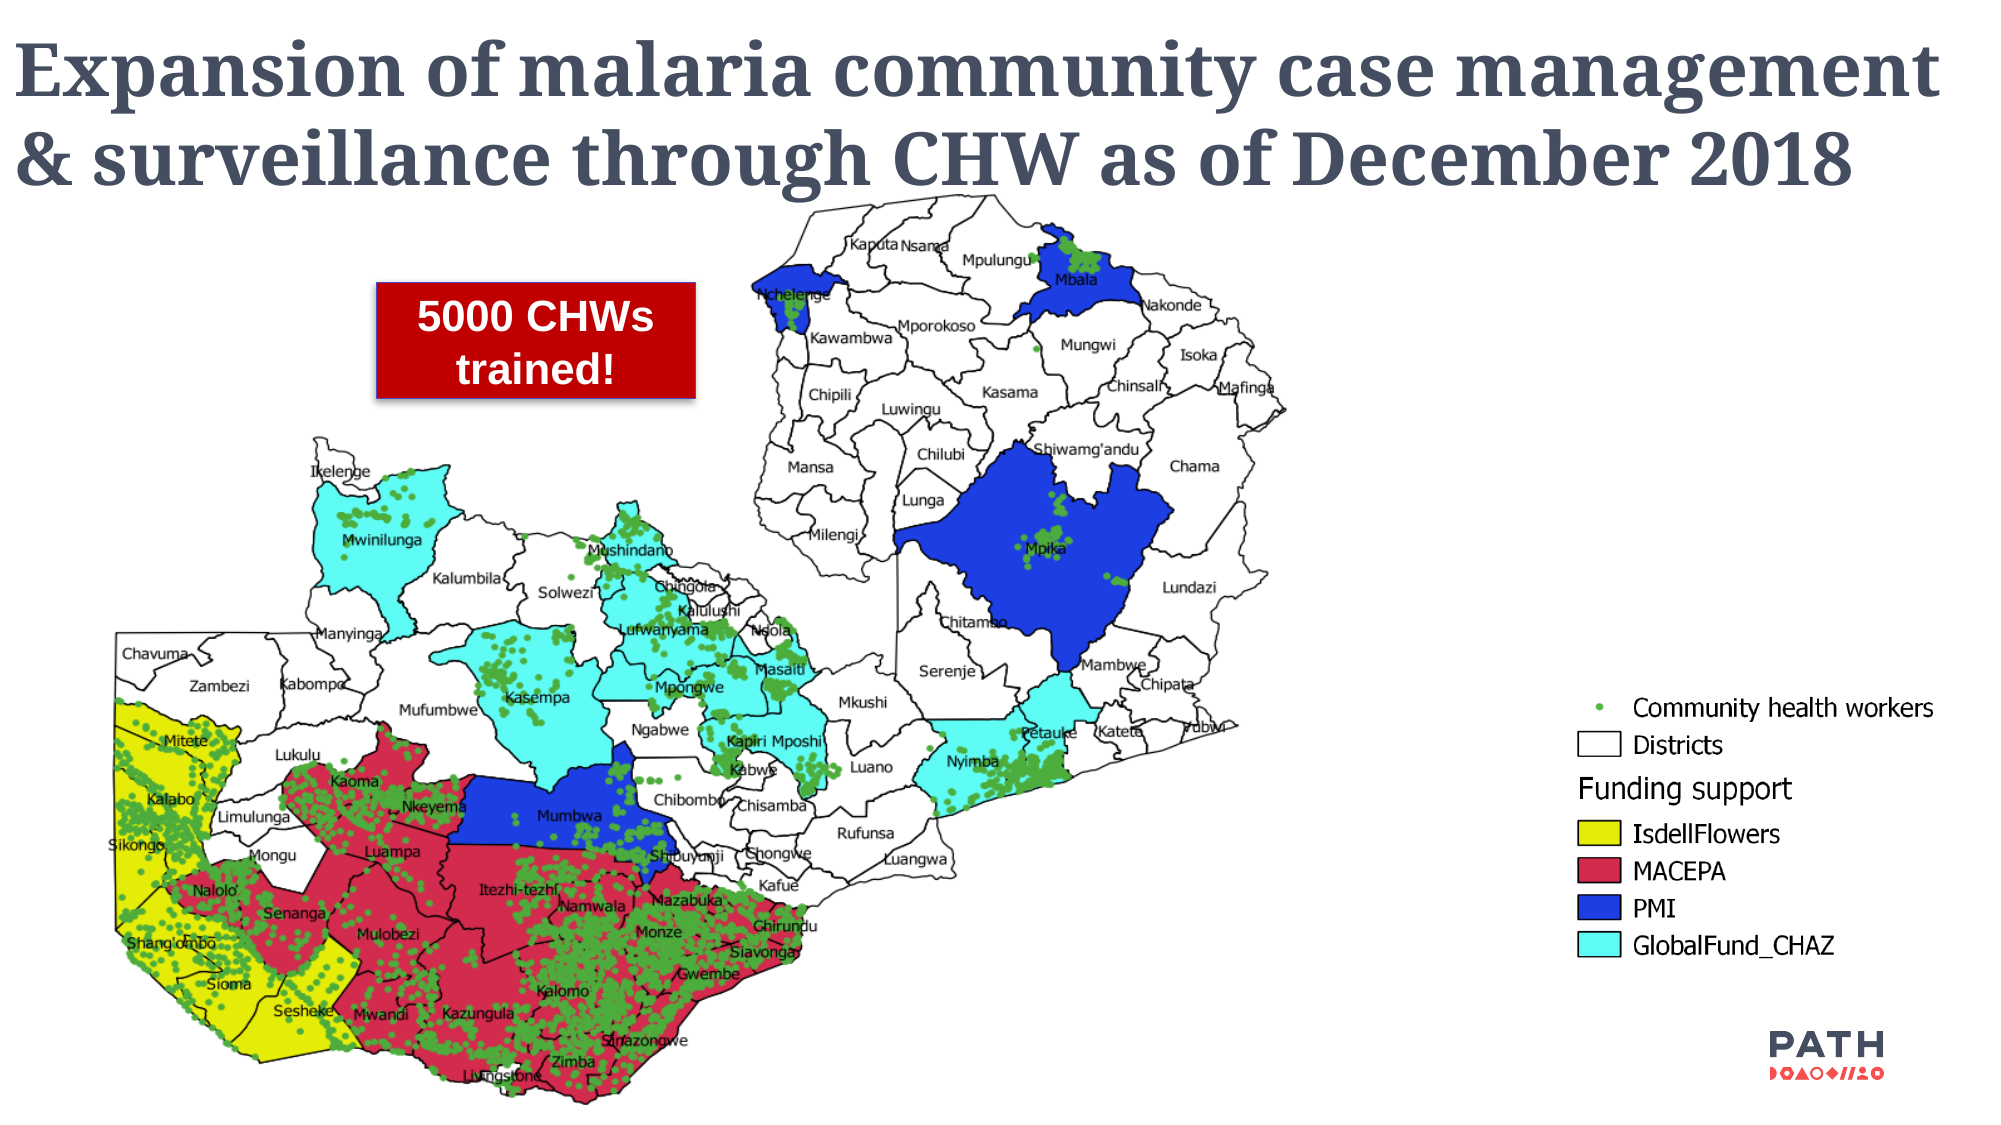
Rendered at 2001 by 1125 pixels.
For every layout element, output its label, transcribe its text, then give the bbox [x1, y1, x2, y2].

picture [91, 171, 1300, 1125]
text_box Expansion of malaria community case management & surveillance through CHW as of December 2018 [0, 16, 1975, 234]
picture [1770, 1031, 1884, 1080]
picture [1551, 677, 1958, 986]
